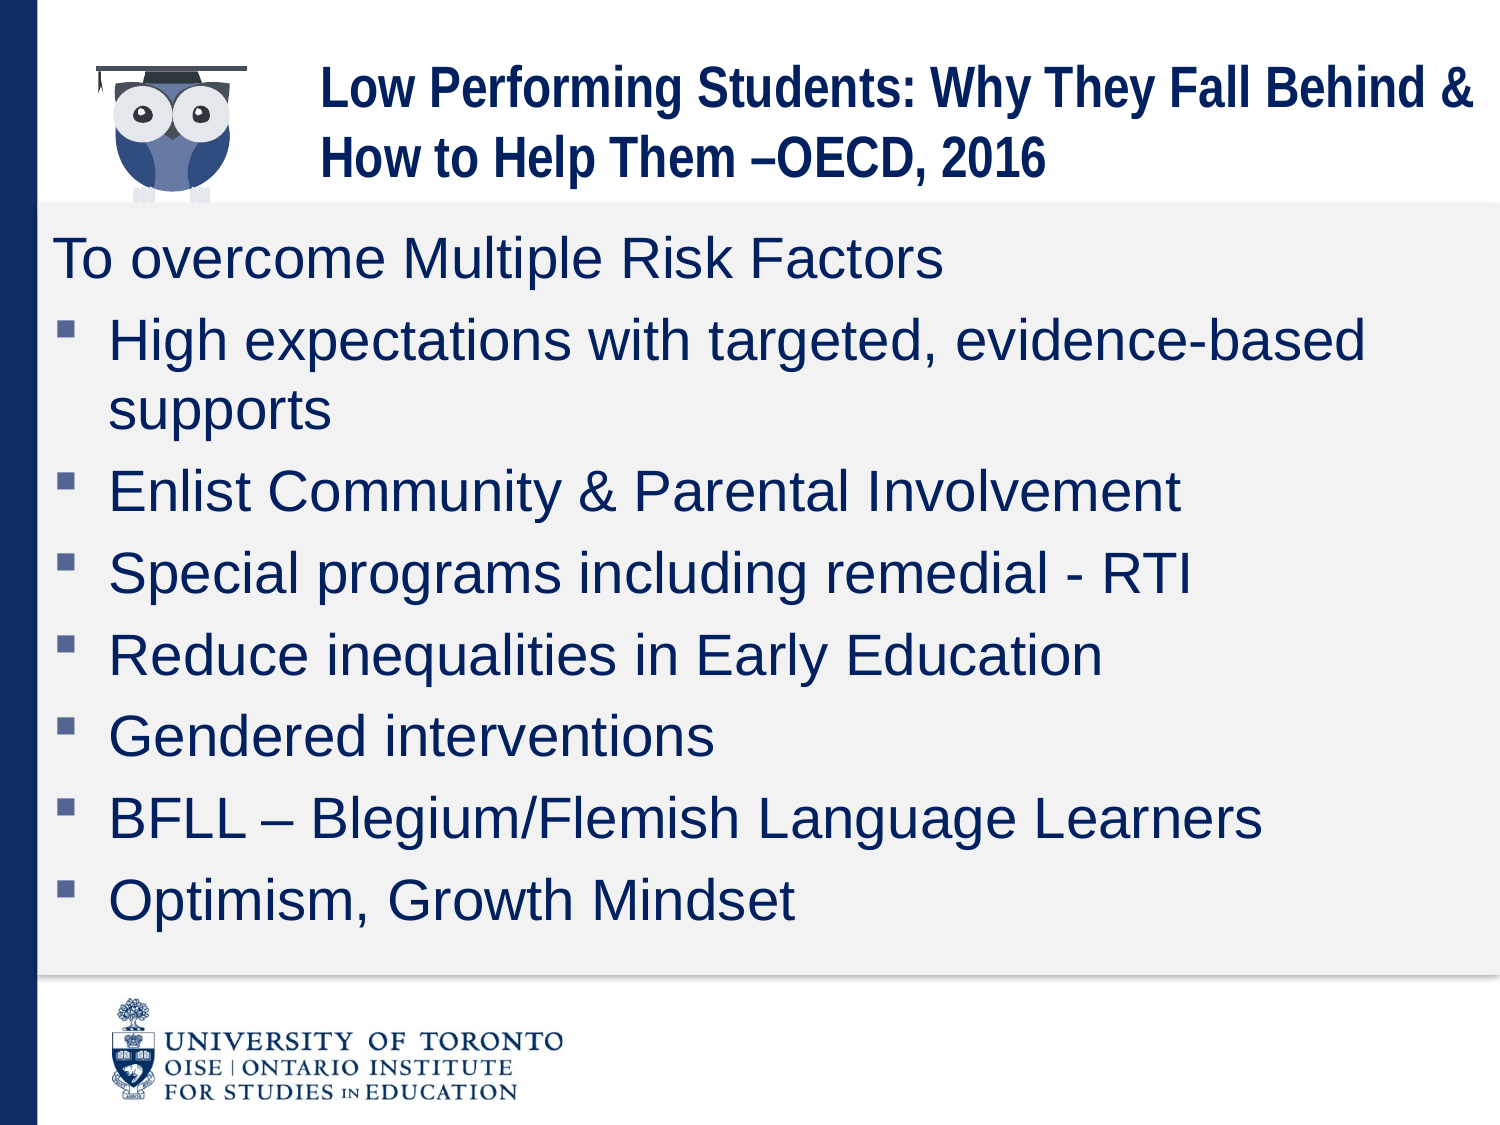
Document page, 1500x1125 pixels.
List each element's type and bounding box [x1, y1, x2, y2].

text_box [37, 203, 305, 212]
picture [112, 998, 563, 1100]
list [37, 212, 1500, 975]
picture [95, 66, 248, 205]
title [305, 24, 1500, 212]
